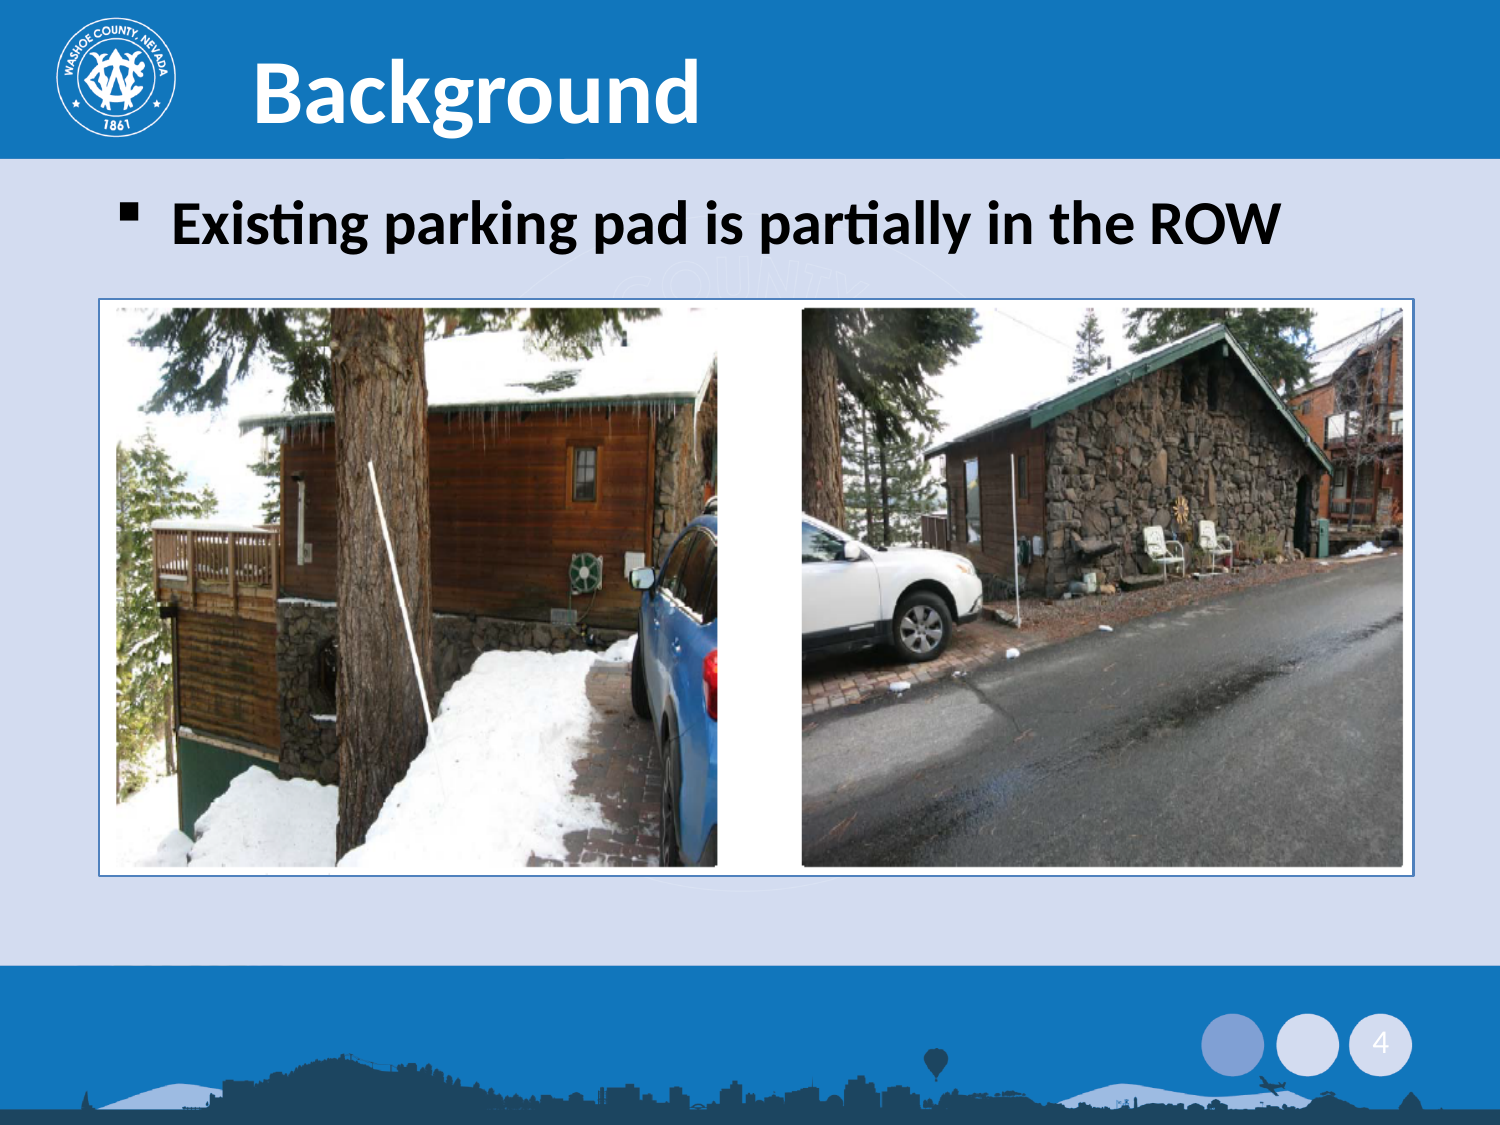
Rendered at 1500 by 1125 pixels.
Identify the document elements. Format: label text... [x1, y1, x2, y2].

text_box Existing parking pad is partially in the ROW [99, 174, 1413, 265]
text_box Background [237, 24, 1113, 150]
picture [0, 0, 1500, 1125]
